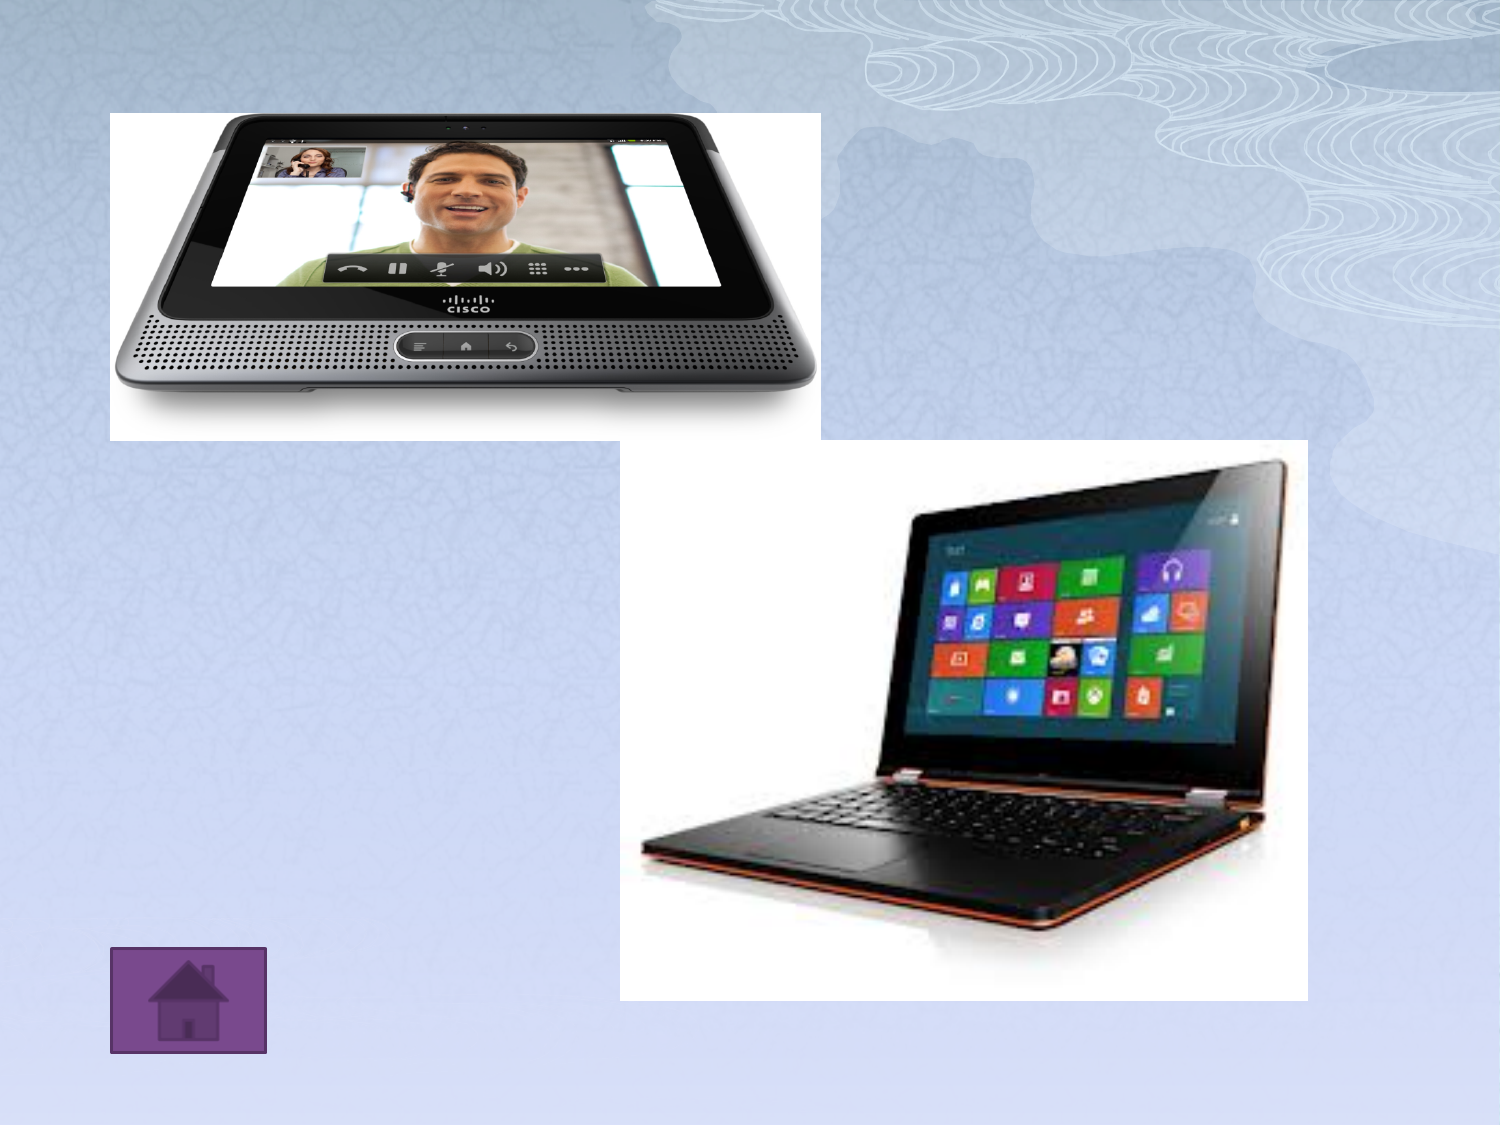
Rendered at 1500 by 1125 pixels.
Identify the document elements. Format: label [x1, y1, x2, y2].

picture [110, 947, 267, 1054]
picture [110, 113, 1308, 1001]
